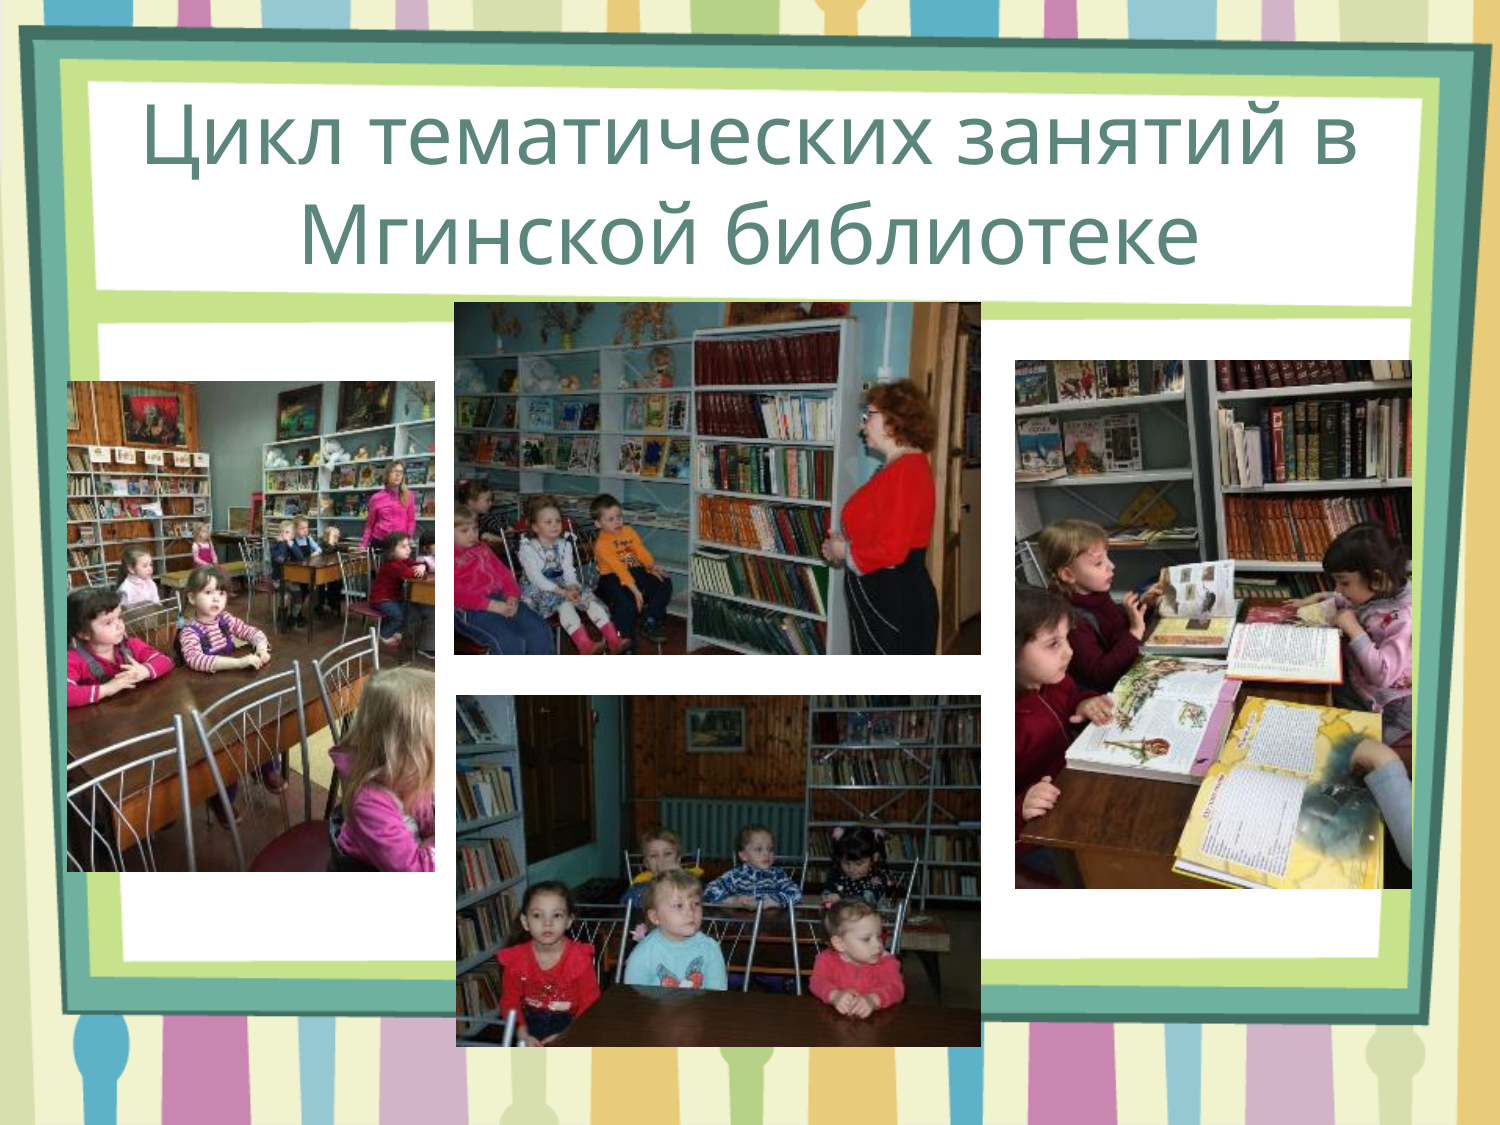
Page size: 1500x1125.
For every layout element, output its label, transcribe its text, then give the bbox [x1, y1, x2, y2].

picture [0, 0, 1500, 1125]
title Цикл тематических занятий в Мгинской библиотеке [75, 87, 1425, 275]
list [67, 381, 435, 872]
